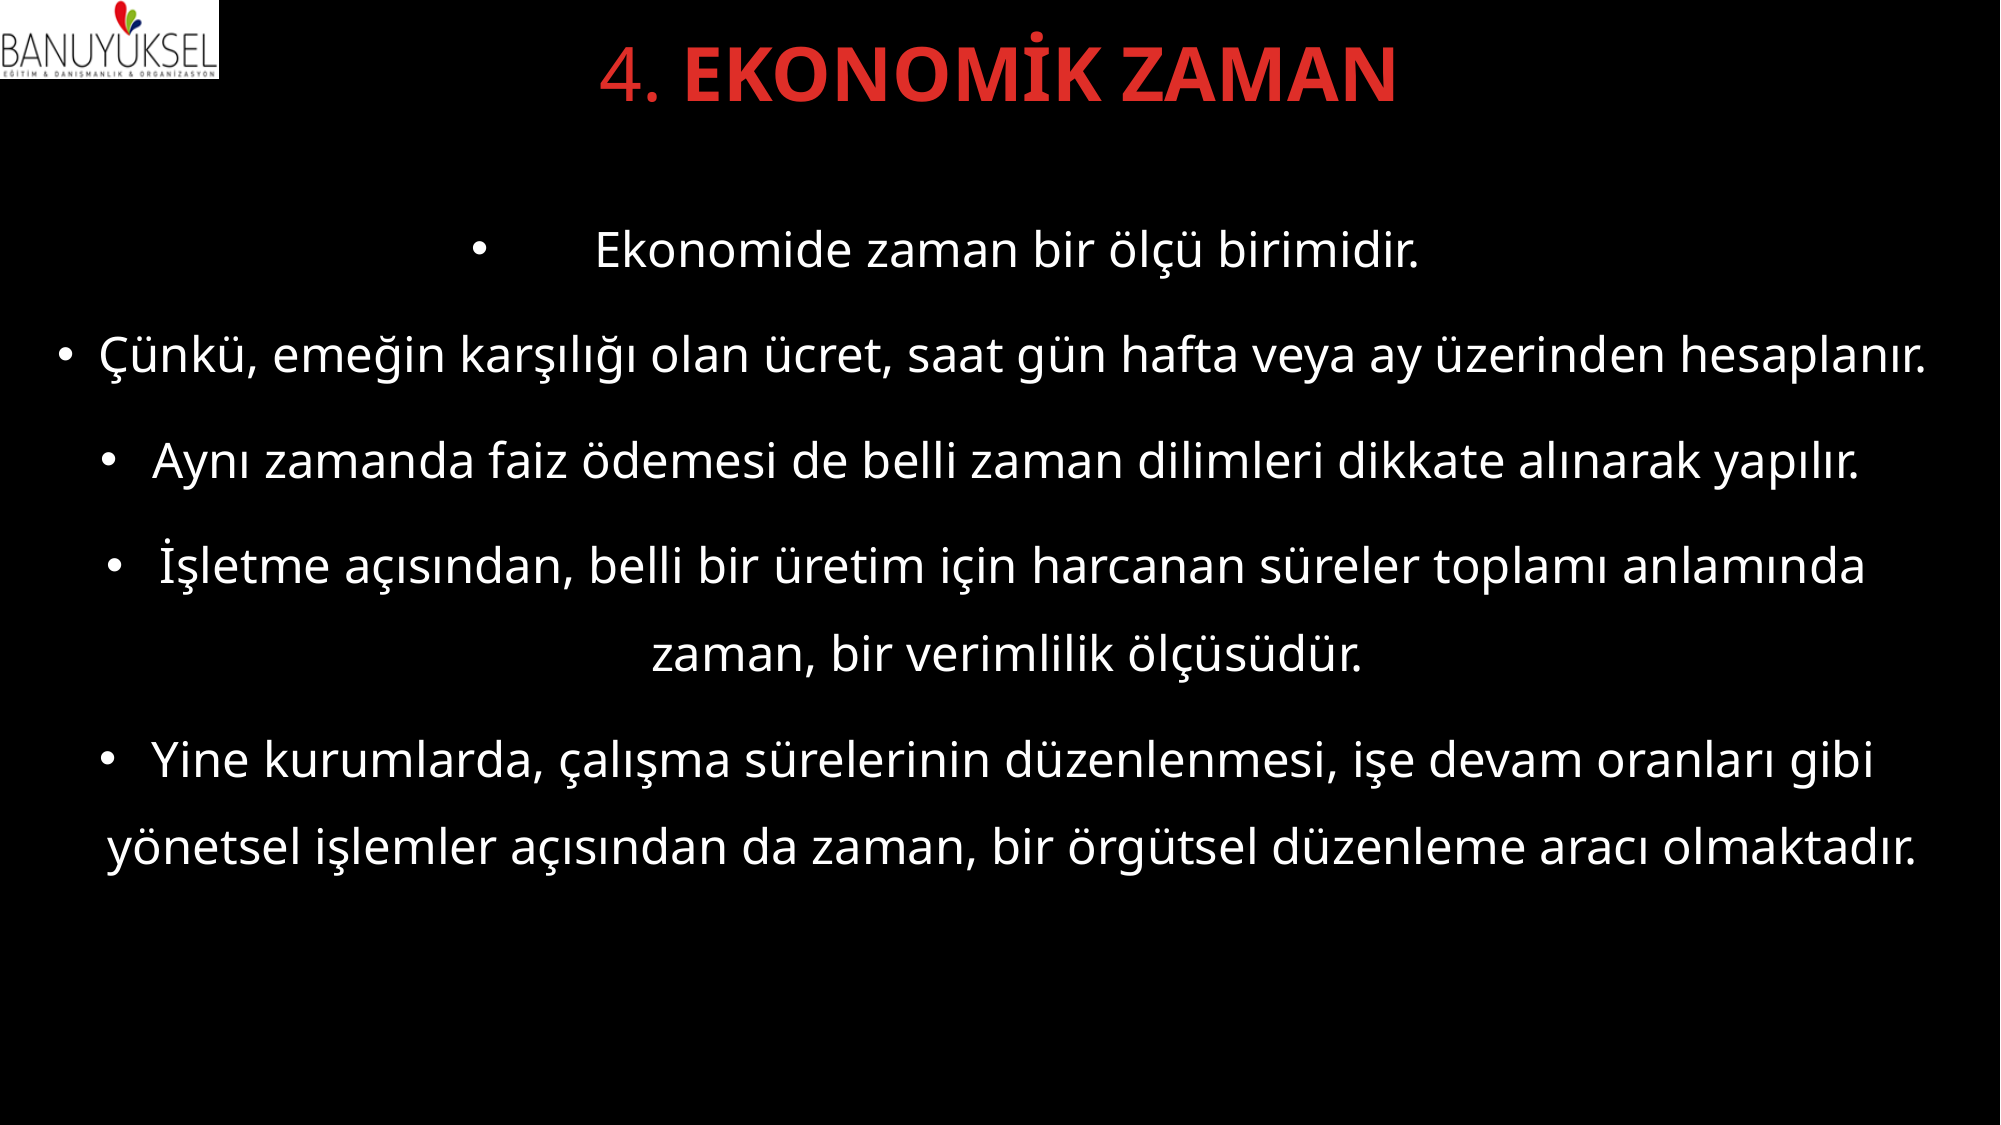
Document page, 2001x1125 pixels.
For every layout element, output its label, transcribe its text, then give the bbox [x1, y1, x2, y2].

title 4. Ekonomik Zaman [324, 18, 1675, 136]
list Ekonomide zaman bir ölçü birimidir. Çünkü, emeğin karşılığı olan ücret, saat gün hafta veya ay üzerinden hesaplanır. Aynı zamanda faiz ödemesi de belli zaman dilimleri dikkate alınarak yapılır. İşletme açısından, belli bir üretim için harcanan süreler toplamı anlamında zaman, bir verimlilik ölçüsüdür. Yine kurumlarda, çalışma sürelerinin düzenlenmesi, işe devam oranları gibi yönetsel işlemler açısından da zaman, bir örgütsel düzenleme aracı olmaktadır. [42, 181, 1949, 1000]
picture [0, 0, 219, 79]
